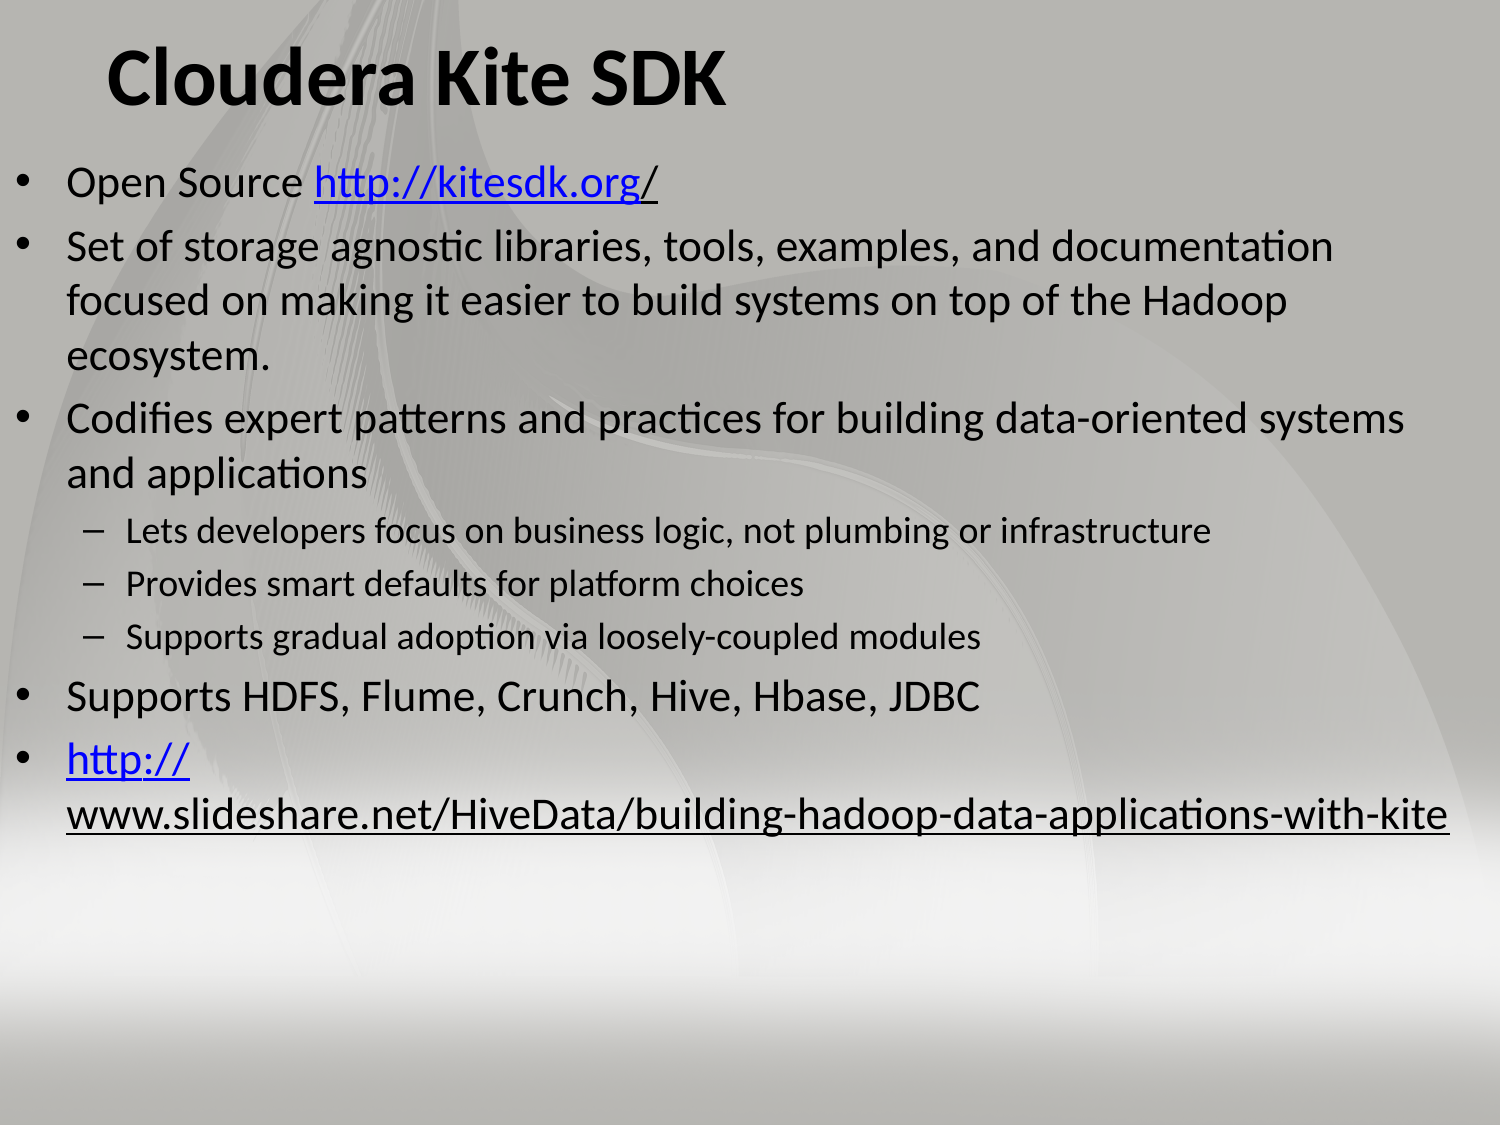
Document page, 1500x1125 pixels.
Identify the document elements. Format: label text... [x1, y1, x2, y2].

title Cloudera Kite SDK [0, 0, 836, 144]
list Open Source http://kitesdk.org/ Set of storage agnostic libraries, tools, examples, and documentation focused on making it easier to build systems on top of the Hadoop ecosystem. Codifies expert patterns and practices for building data-oriented systems and applications Lets developers focus on business logic, not plumbing or infrastructure Provides smart defaults for platform choices Supports gradual adoption via loosely-coupled modules Supports HDFS, Flume, Crunch, Hive, Hbase, JDBC http://www.slideshare.net/HiveData/building-hadoop-data-applications-with-kite [0, 144, 1487, 888]
picture [0, 0, 1500, 1125]
